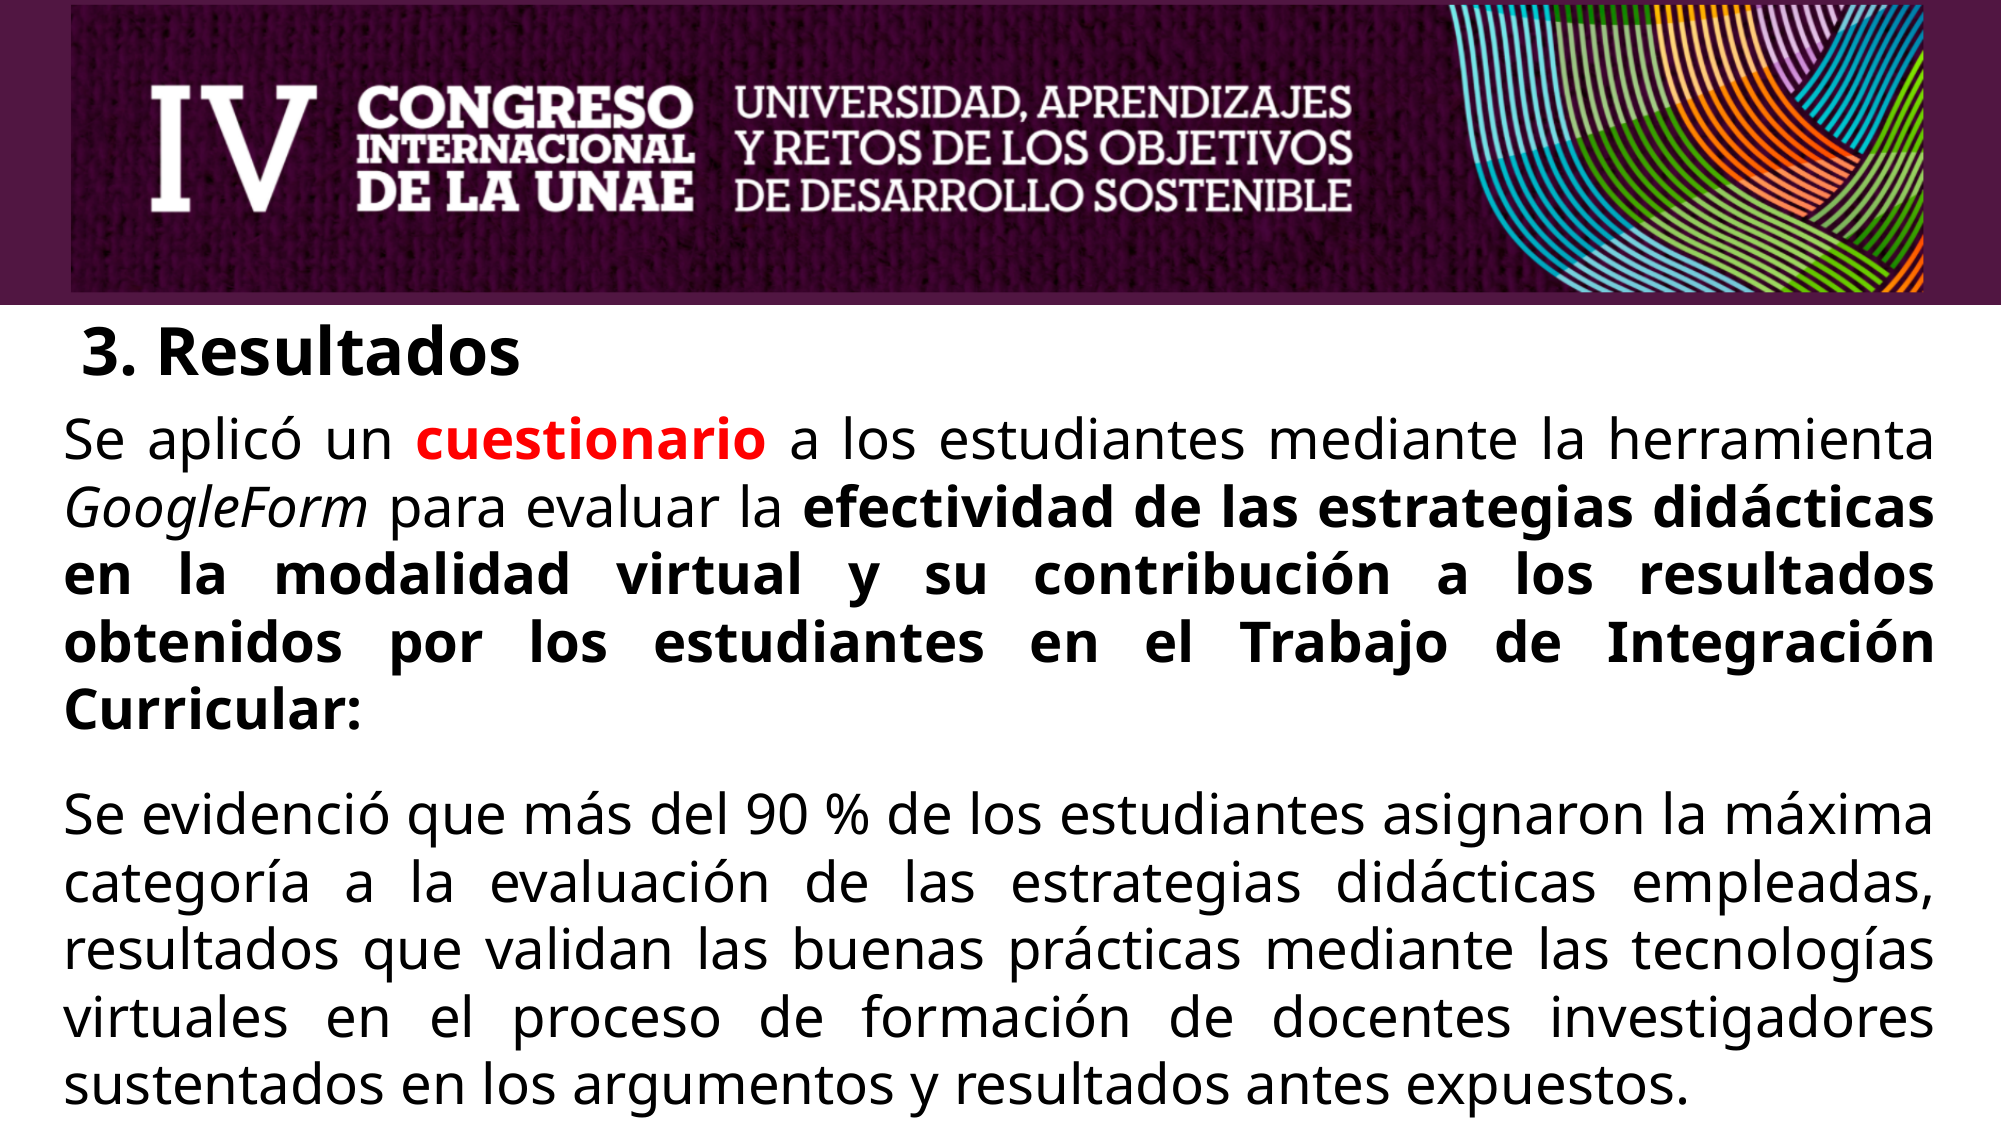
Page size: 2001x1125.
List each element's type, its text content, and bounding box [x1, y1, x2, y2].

picture [0, 0, 2001, 305]
text_box 3. Resultados [66, 305, 1934, 396]
text_box Se aplicó un cuestionario a los estudiantes mediante la herramienta GoogleForm para evaluar la efectividad de las estrategias didácticas en la modalidad virtual y su contribución a los resultados obtenidos por los estudiantes en el Trabajo de Integración Curricular: Se evidenció que más del 90 % de los estudiantes asignaron la máxima categoría a la evaluación de las estrategias didácticas empleadas, resultados que validan las buenas prácticas mediante las tecnologías virtuales en el proceso de formación de docentes investigadores sustentados en los argumentos y resultados antes expuestos. [48, 396, 1952, 1125]
